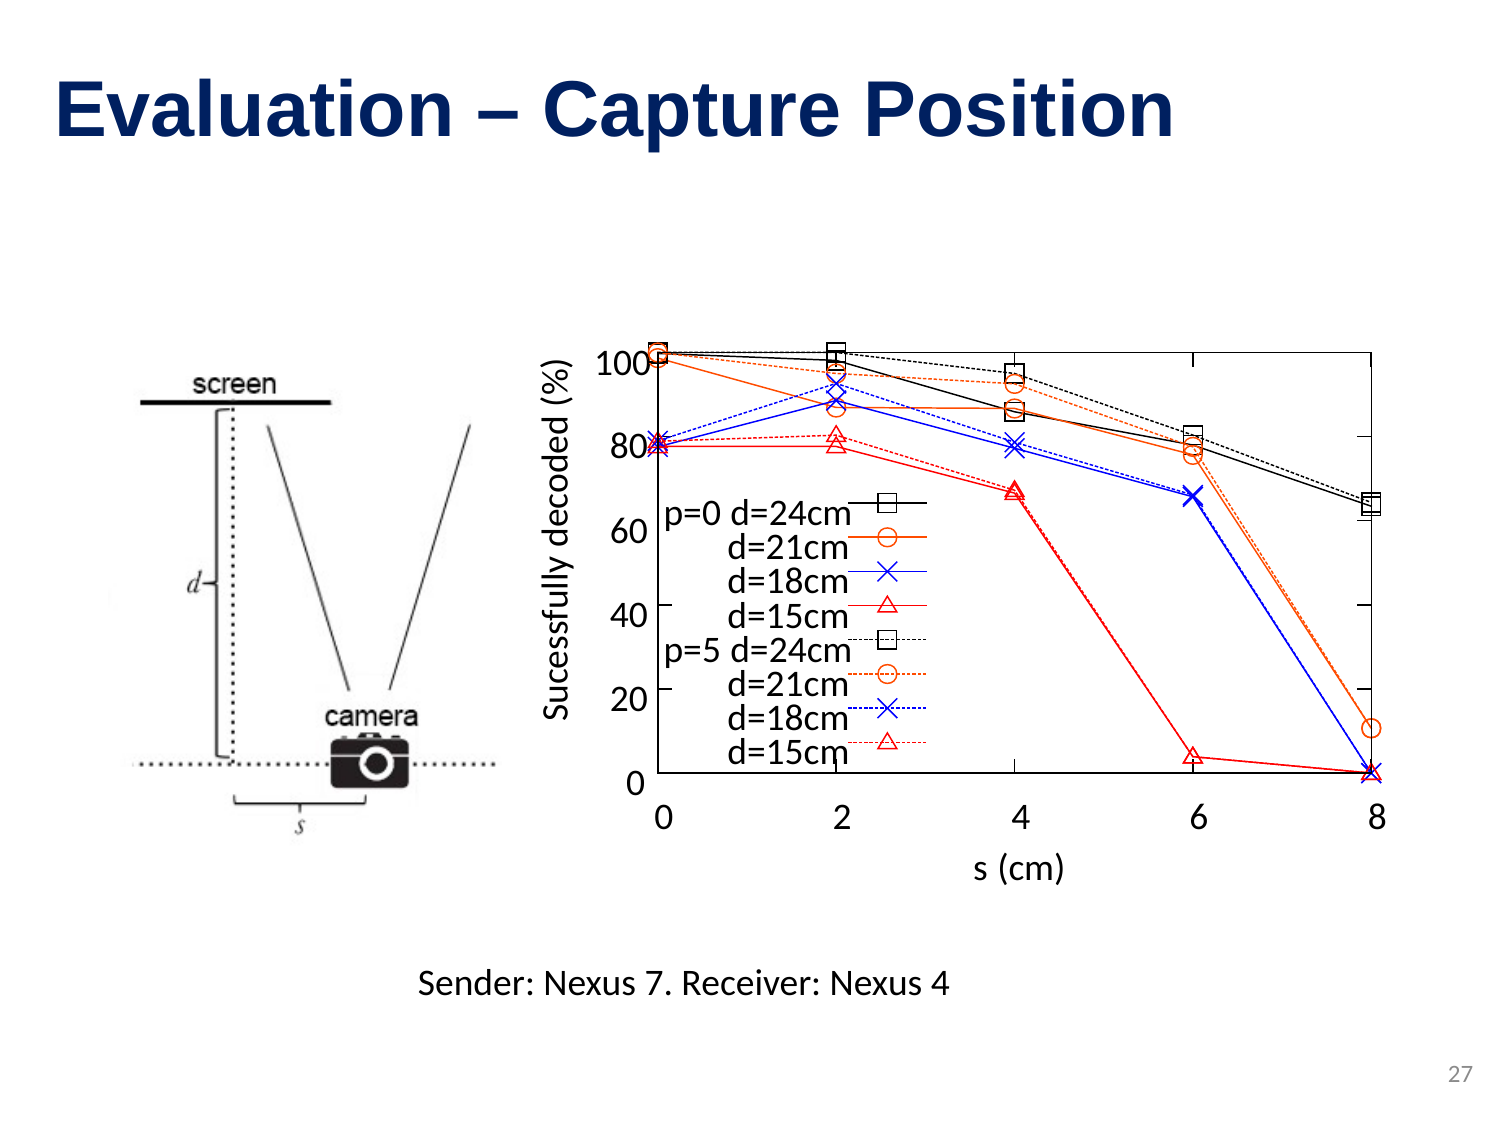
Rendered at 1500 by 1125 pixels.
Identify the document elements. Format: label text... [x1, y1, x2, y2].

title Evaluation – Capture Position [39, 18, 1454, 204]
text_box Sender: Nexus 7. Receiver: Nexus 4 [403, 950, 966, 1011]
slide_number 27 [1150, 1042, 1489, 1103]
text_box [108, 299, 1392, 887]
